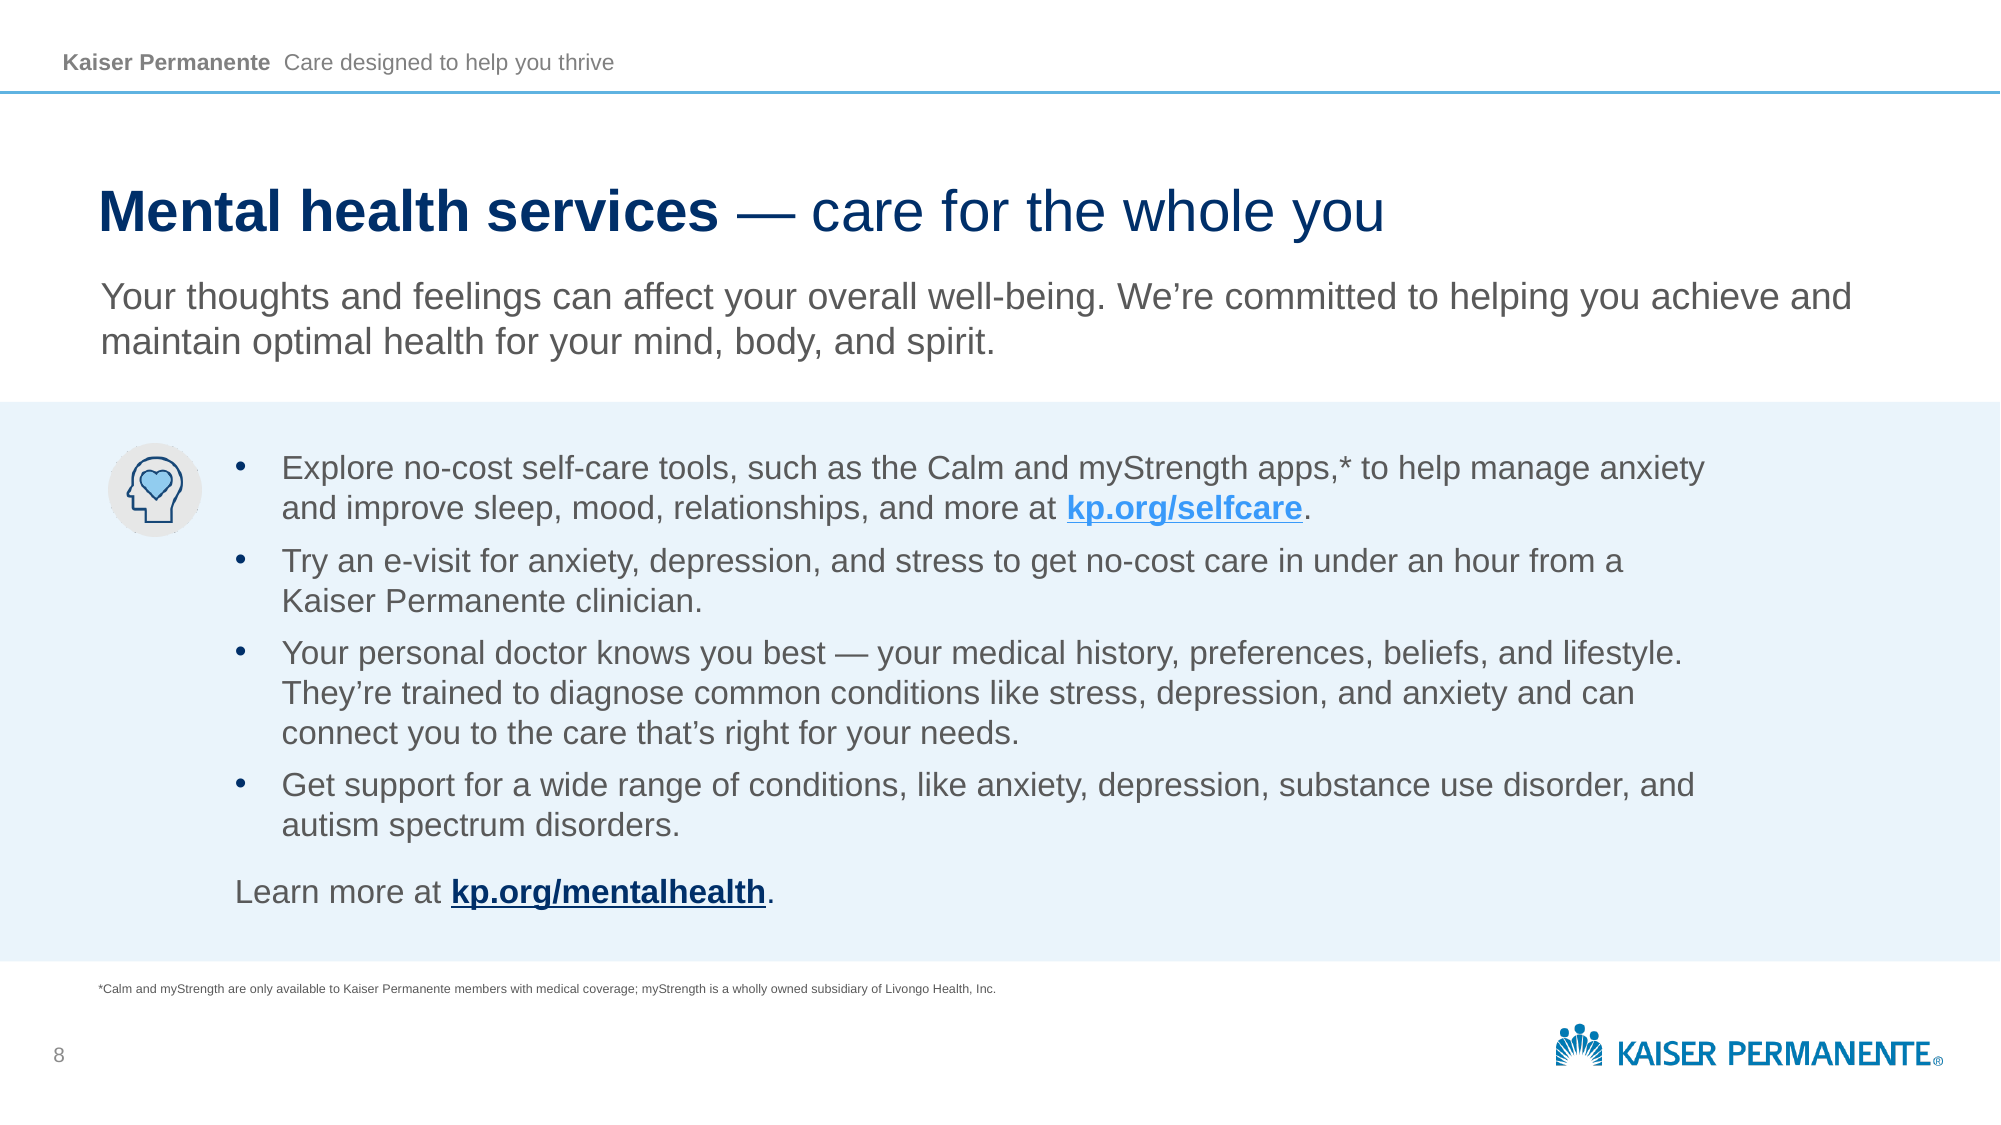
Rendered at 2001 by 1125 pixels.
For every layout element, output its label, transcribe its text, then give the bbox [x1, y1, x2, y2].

text_box Explore no-cost self-care tools, such as the Calm and myStrength apps,* to help manage anxiety and improve sleep, mood, relationships, and more at kp.org/selfcare. Try an e-visit for anxiety, depression, and stress to get no-cost care in under an hour from a Kaiser Permanente clinician. Your personal doctor knows you best — your medical history, preferences, beliefs, and lifestyle. They’re trained to diagnose common conditions like stress, depression, and anxiety and can connect you to the care that’s right for your needs. Get support for a wide range of conditions, like anxiety, depression, substance use disorder, and autism spectrum disorders. Learn more at kp.org/mentalhealth. [219, 439, 1773, 918]
picture [1624, 1057, 1631, 1066]
picture [1816, 1059, 1828, 1066]
picture [1880, 1050, 1889, 1066]
picture [1556, 1023, 1577, 1042]
text_box Mental health services — care for the whole you [83, 168, 1904, 249]
picture [1583, 1023, 1943, 1066]
text_box Kaiser Permanente Care designed to help you thrive [62, 47, 1032, 76]
picture [101, 436, 208, 543]
picture [1839, 1050, 1848, 1066]
picture [1790, 1049, 1795, 1066]
picture [1734, 1046, 1741, 1052]
picture [1561, 1043, 1596, 1066]
text_box Your thoughts and feelings can affect your overall well-being. We’re committed to helping you achieve and maintain optimal health for your mind, body, and spirit. [85, 264, 1921, 370]
picture [1800, 1049, 1805, 1066]
picture [1896, 1046, 1902, 1066]
picture [1770, 1056, 1777, 1066]
slide_number 8 [38, 1023, 175, 1086]
text_box *Calm and myStrength are only available to Kaiser Permanente members with medical coverage; myStrength is a wholly owned subsidiary of Livongo Health, Inc. [83, 973, 1451, 1004]
picture [1638, 1059, 1650, 1066]
text_box [0, 401, 2000, 962]
picture [1703, 1056, 1710, 1066]
